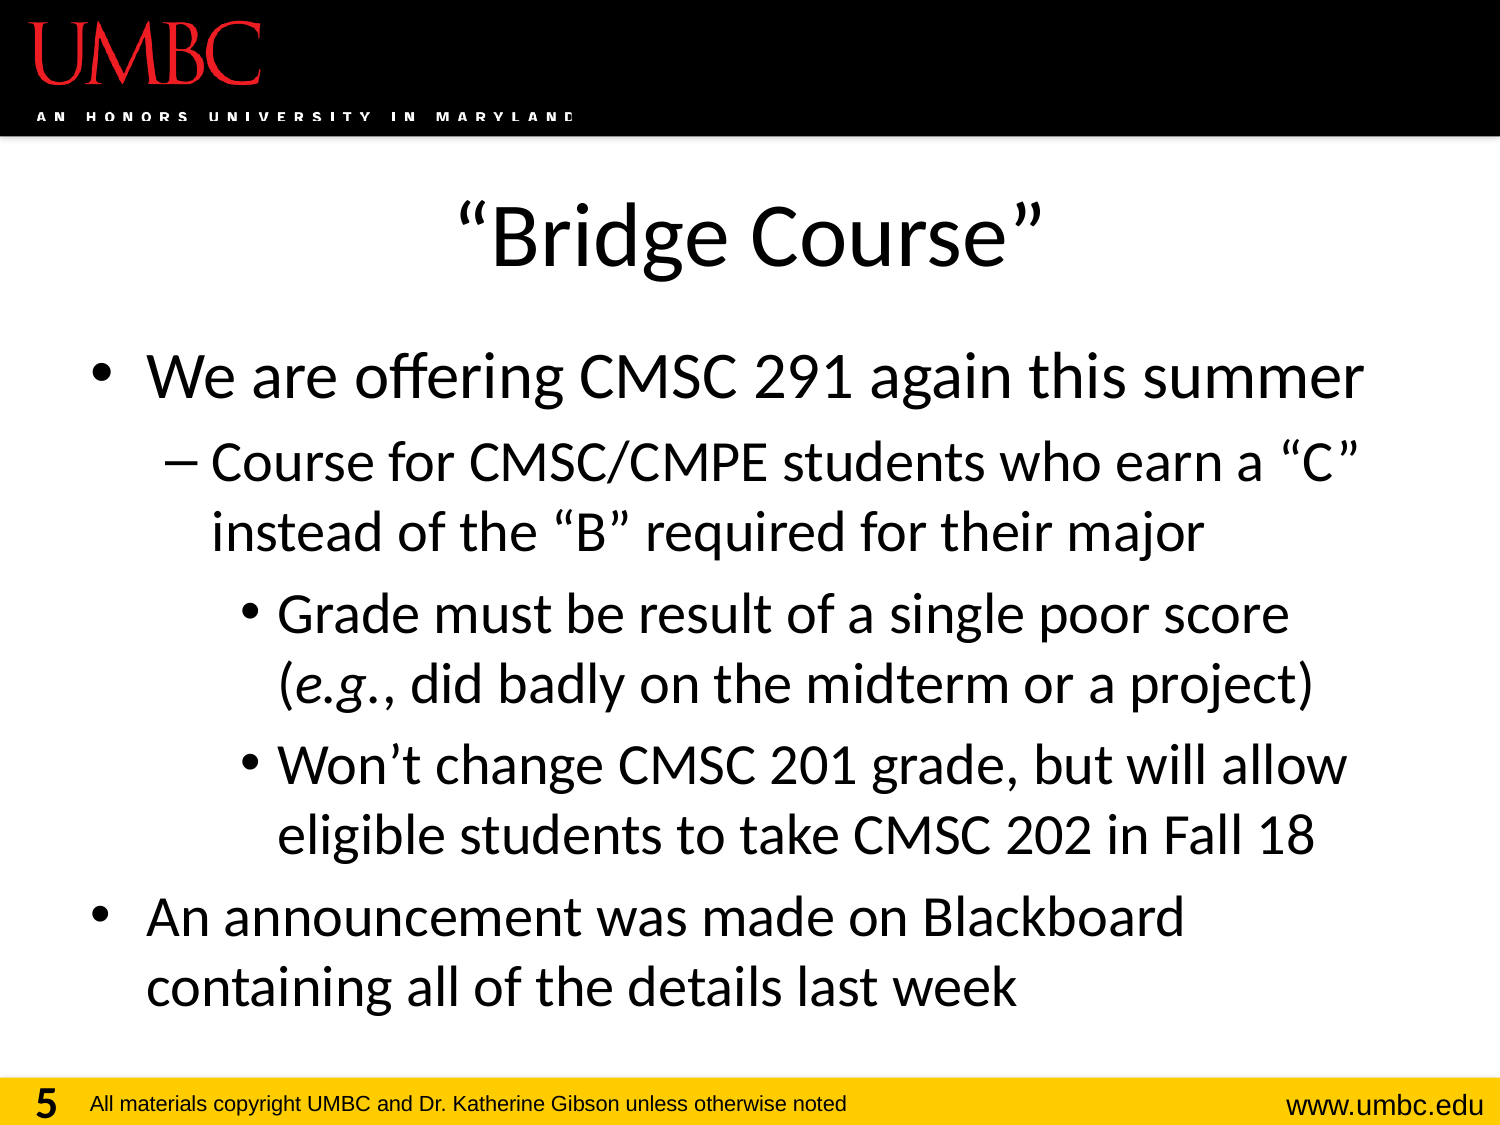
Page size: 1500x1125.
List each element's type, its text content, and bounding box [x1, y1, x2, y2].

list We are offering CMSC 291 again this summer Course for CMSC/CMPE students who earn a “C” instead of the “B” required for their major Grade must be result of a single poor score (e.g., did badly on the midterm or a project) Won’t change CMSC 201 grade, but will allow eligible students to take CMSC 202 in Fall 18 An announcement was made on Blackboard containing all of the details last week [75, 324, 1425, 1066]
title “Bridge Course” [75, 136, 1425, 324]
slide_number 5 [0, 1065, 94, 1125]
